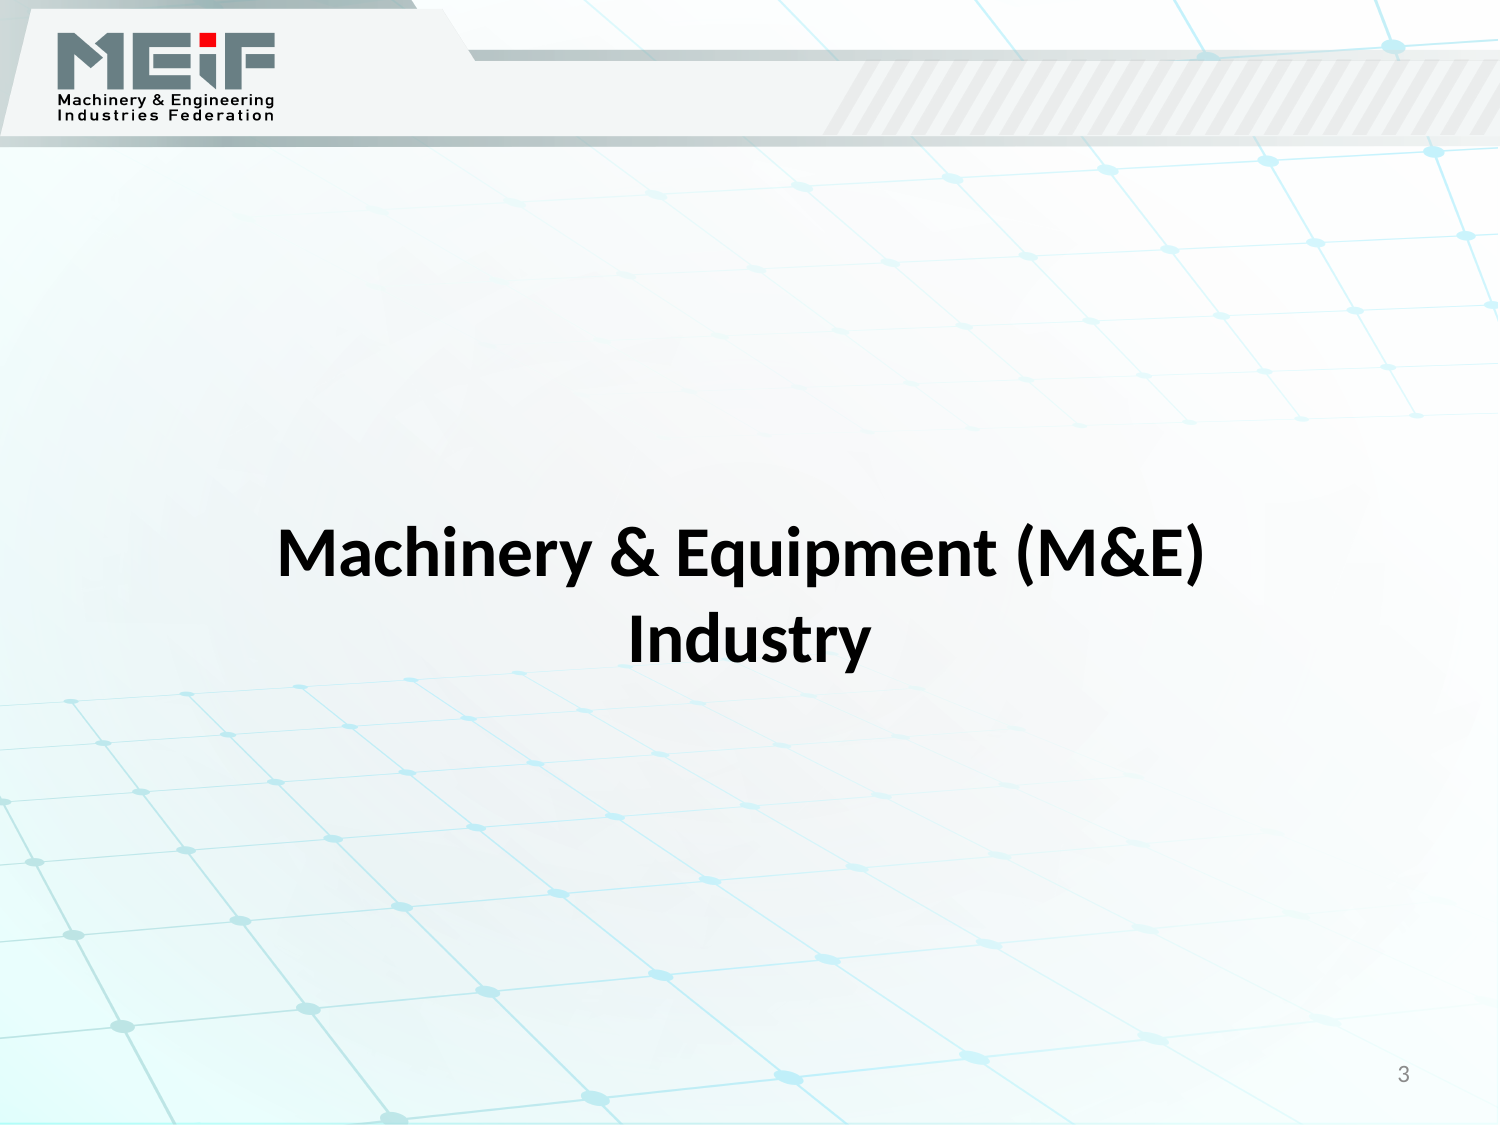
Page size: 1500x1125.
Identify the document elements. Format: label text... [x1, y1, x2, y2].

picture [0, 0, 1500, 1125]
slide_number 3 [1074, 1042, 1425, 1103]
title Machinery & Equipment (M&E) Industry [75, 497, 1425, 685]
